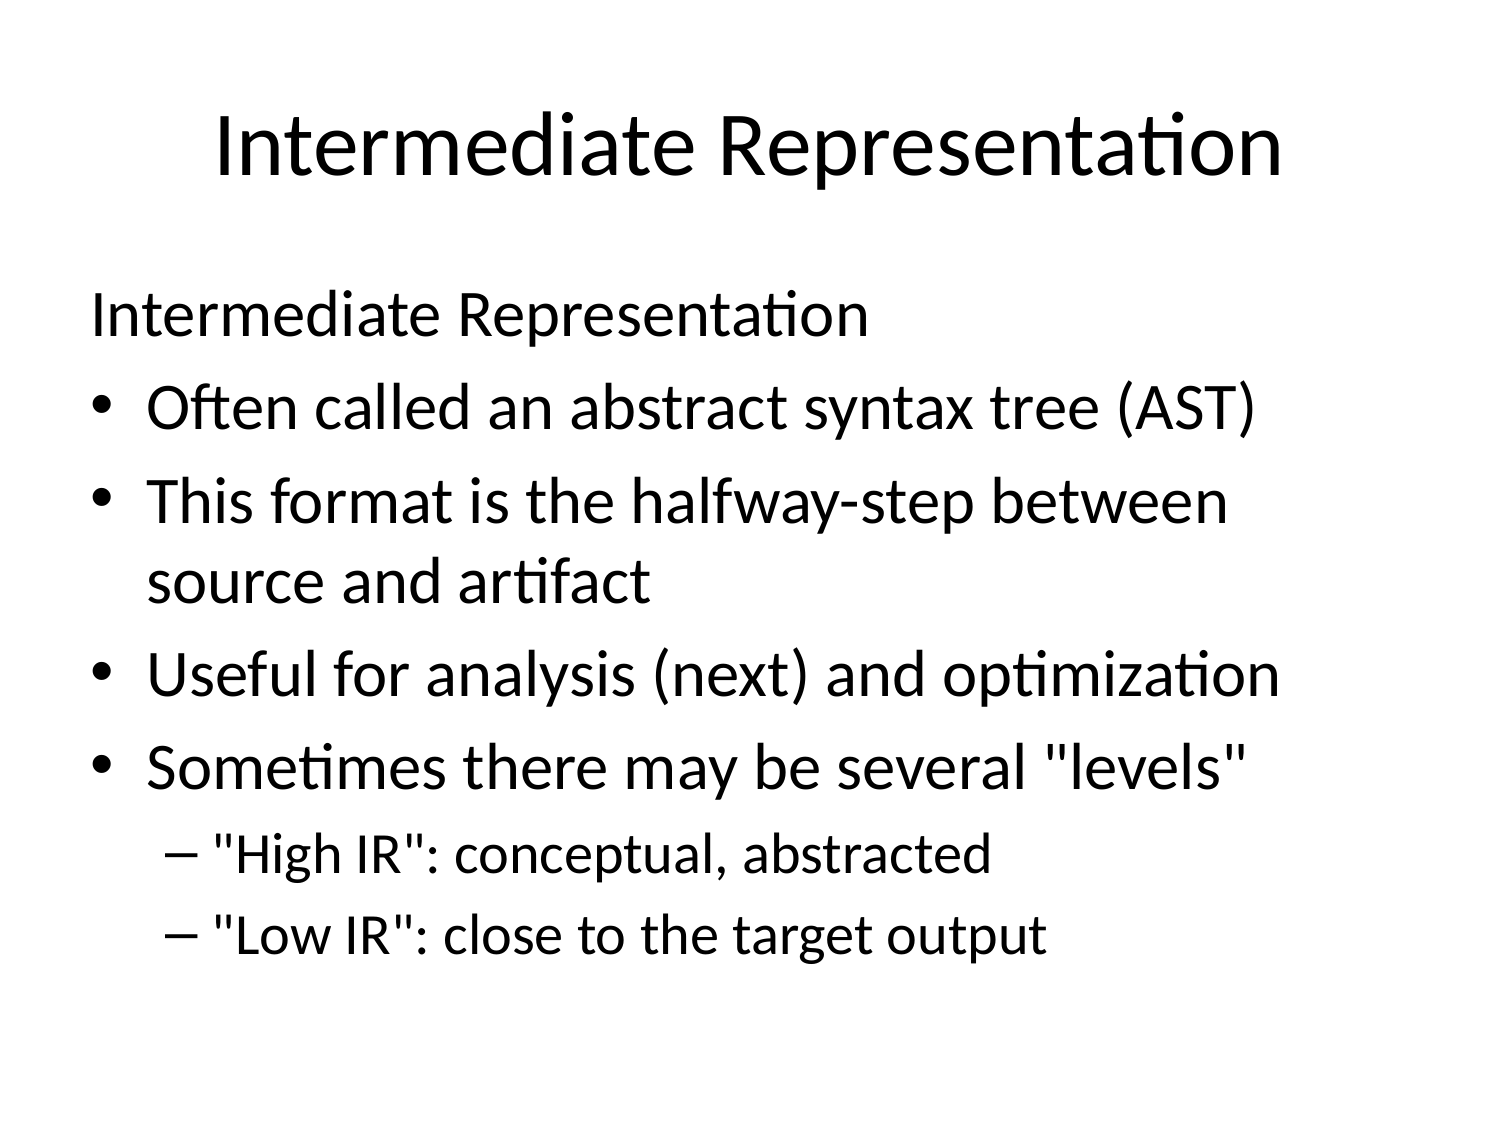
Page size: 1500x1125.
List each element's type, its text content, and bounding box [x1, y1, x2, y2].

list Intermediate Representation Often called an abstract syntax tree (AST) This format is the halfway-step between source and artifact Useful for analysis (next) and optimization Sometimes there may be several "levels" "High IR": conceptual, abstracted "Low IR": close to the target output [75, 262, 1425, 1005]
title Intermediate Representation [75, 45, 1425, 233]
